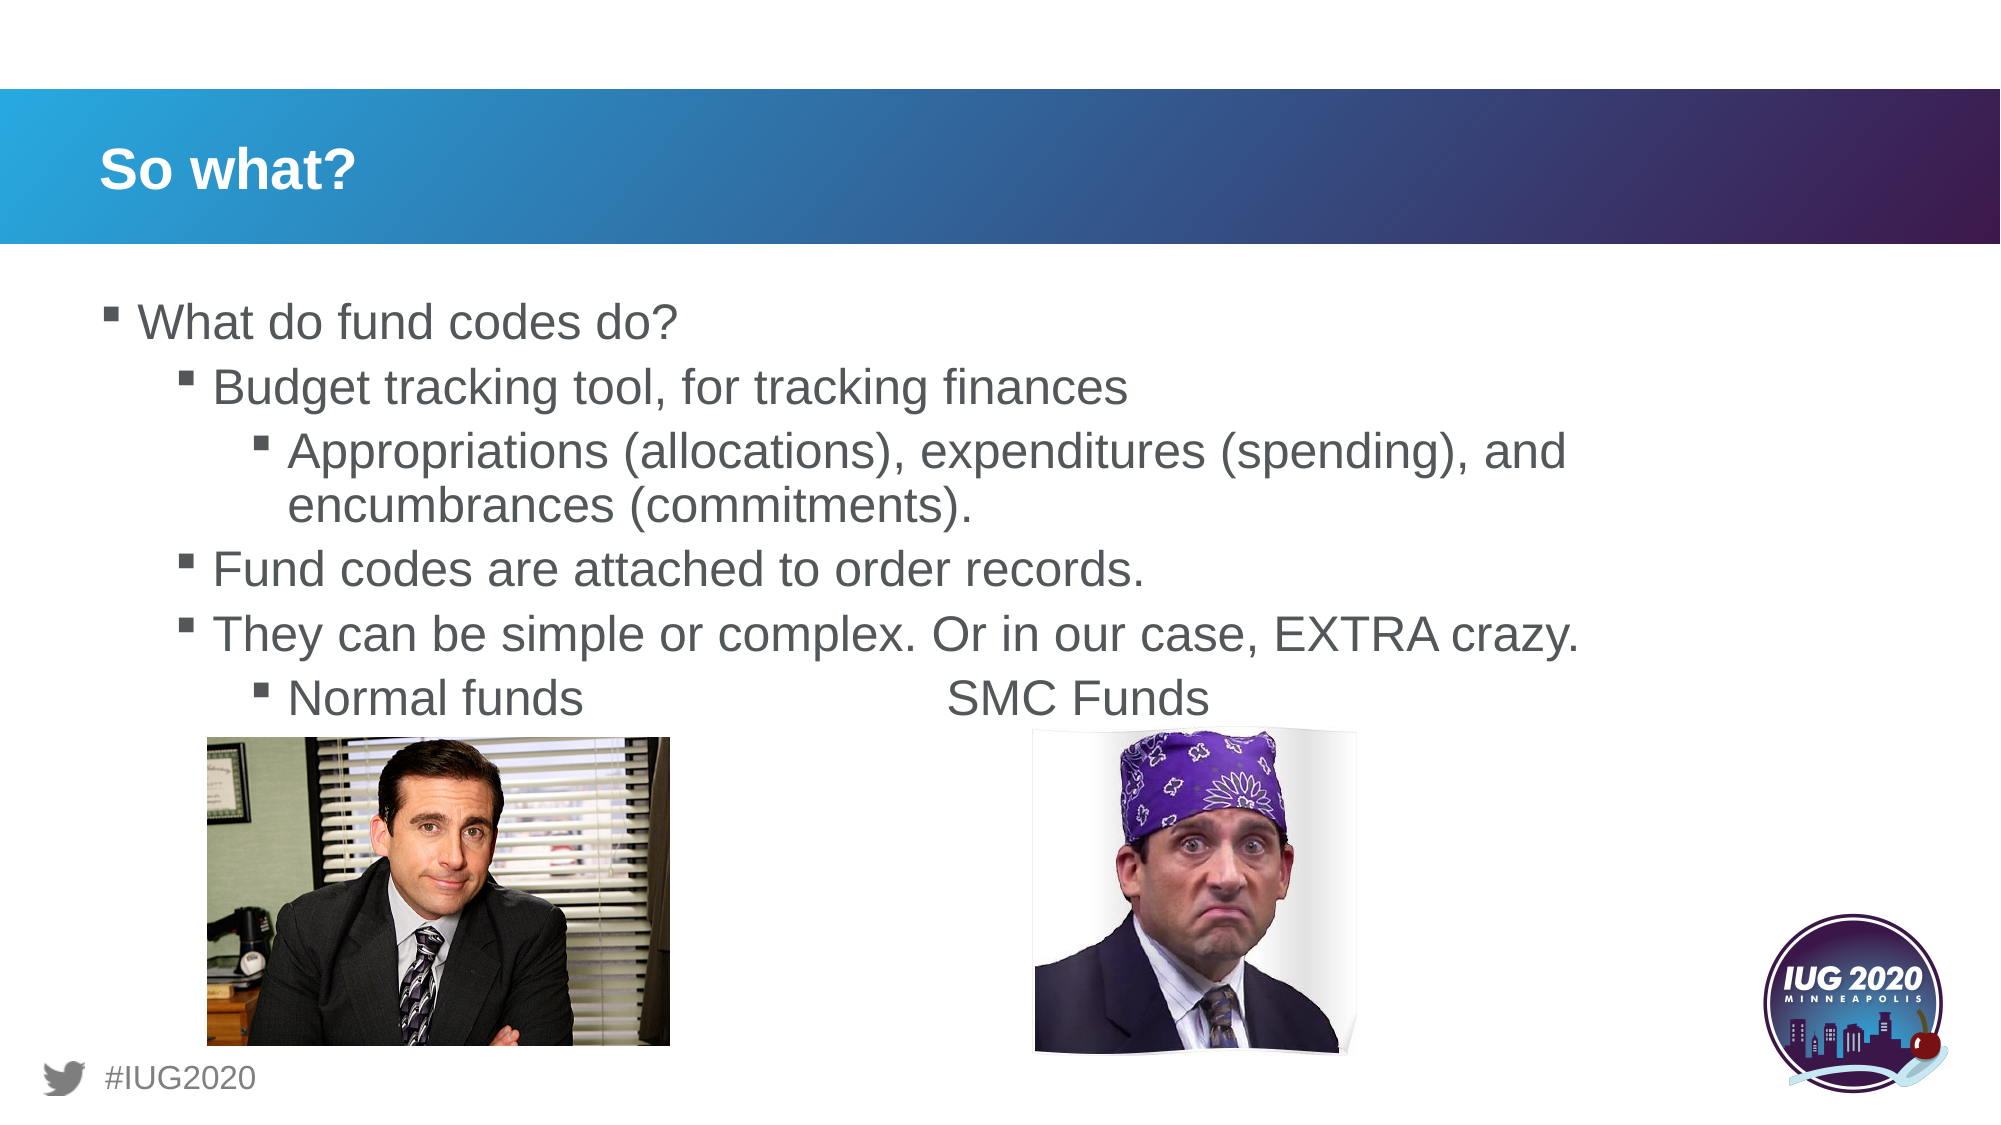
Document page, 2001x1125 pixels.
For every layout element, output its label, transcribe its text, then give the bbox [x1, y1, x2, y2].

title So what? [84, 110, 1903, 232]
picture [1032, 726, 1357, 1056]
list What do fund codes do? Budget tracking tool, for tracking finances Appropriations (allocations), expenditures (spending), and encumbrances (commitments). Fund codes are attached to order records. They can be simple or complex. Or in our case, EXTRA crazy. Normal funds SMC Funds [84, 289, 1903, 1014]
picture [1754, 904, 1953, 1103]
picture [207, 737, 670, 1046]
